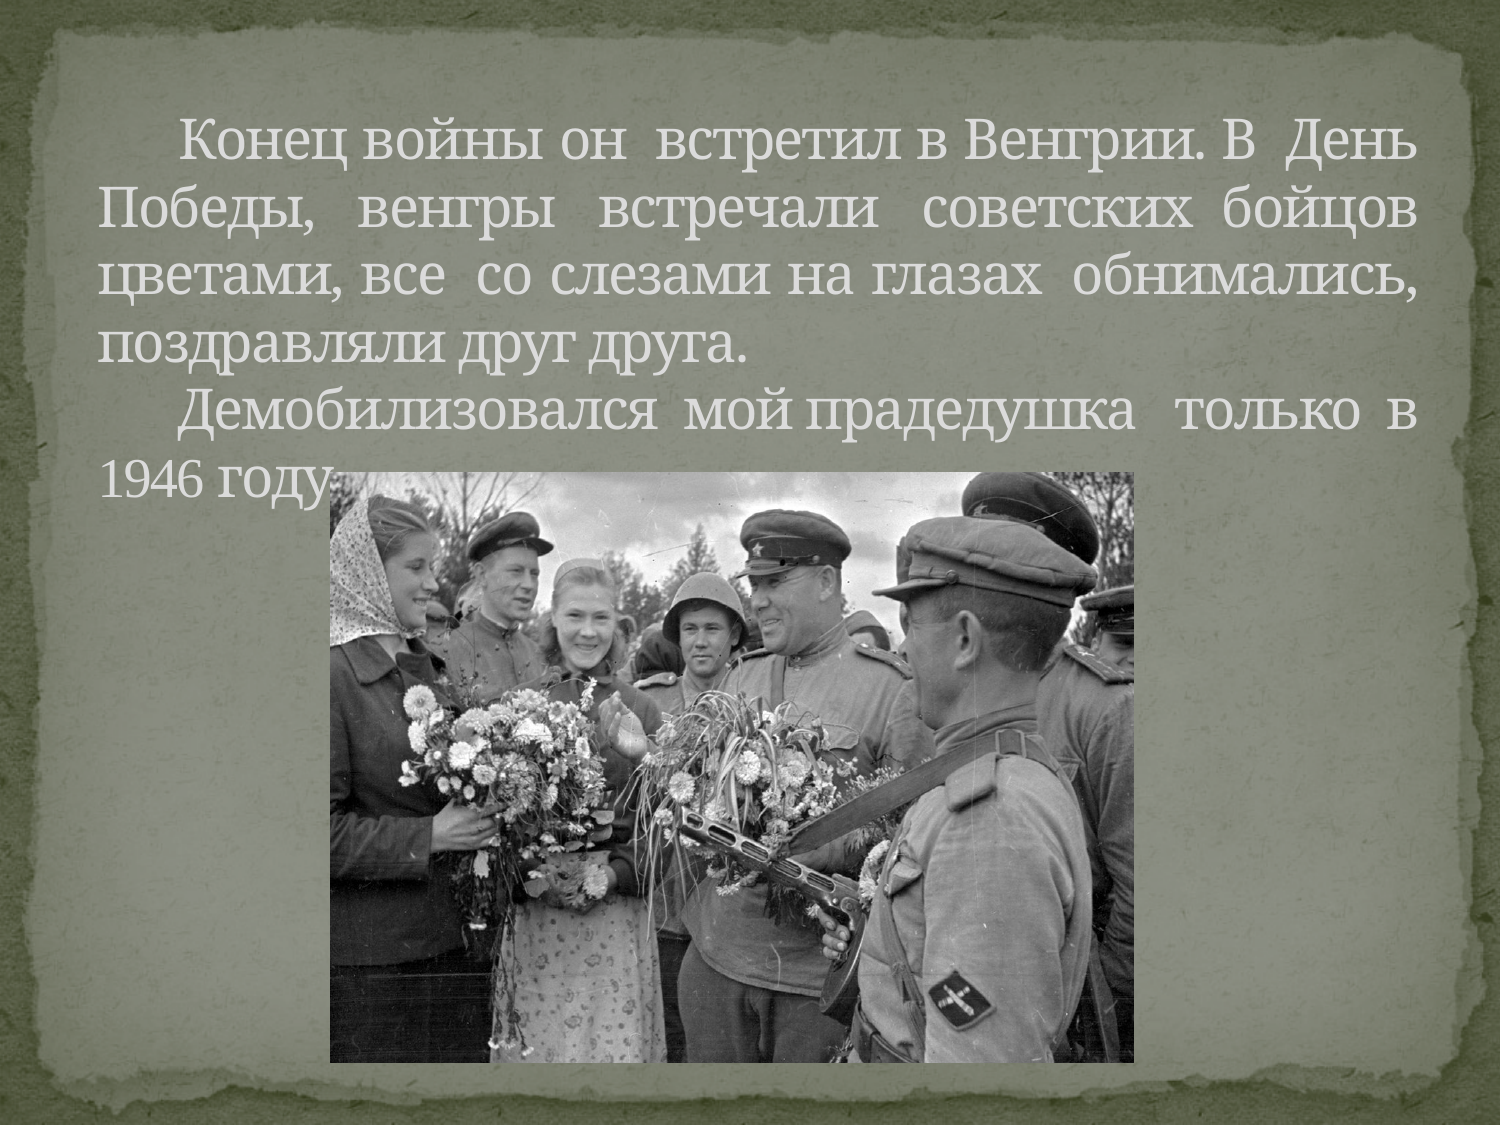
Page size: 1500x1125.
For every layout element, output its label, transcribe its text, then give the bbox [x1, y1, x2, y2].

picture [0, 0, 1500, 1125]
text_box Конец войны он встретил в Венгрии. В День Победы, венгры встречали советских бойцов цветами, все со слезами на глазах обнимались, поздравляли друг друга. Демобилизовался мой прадедушка только в 1946 году. [82, 165, 1433, 561]
